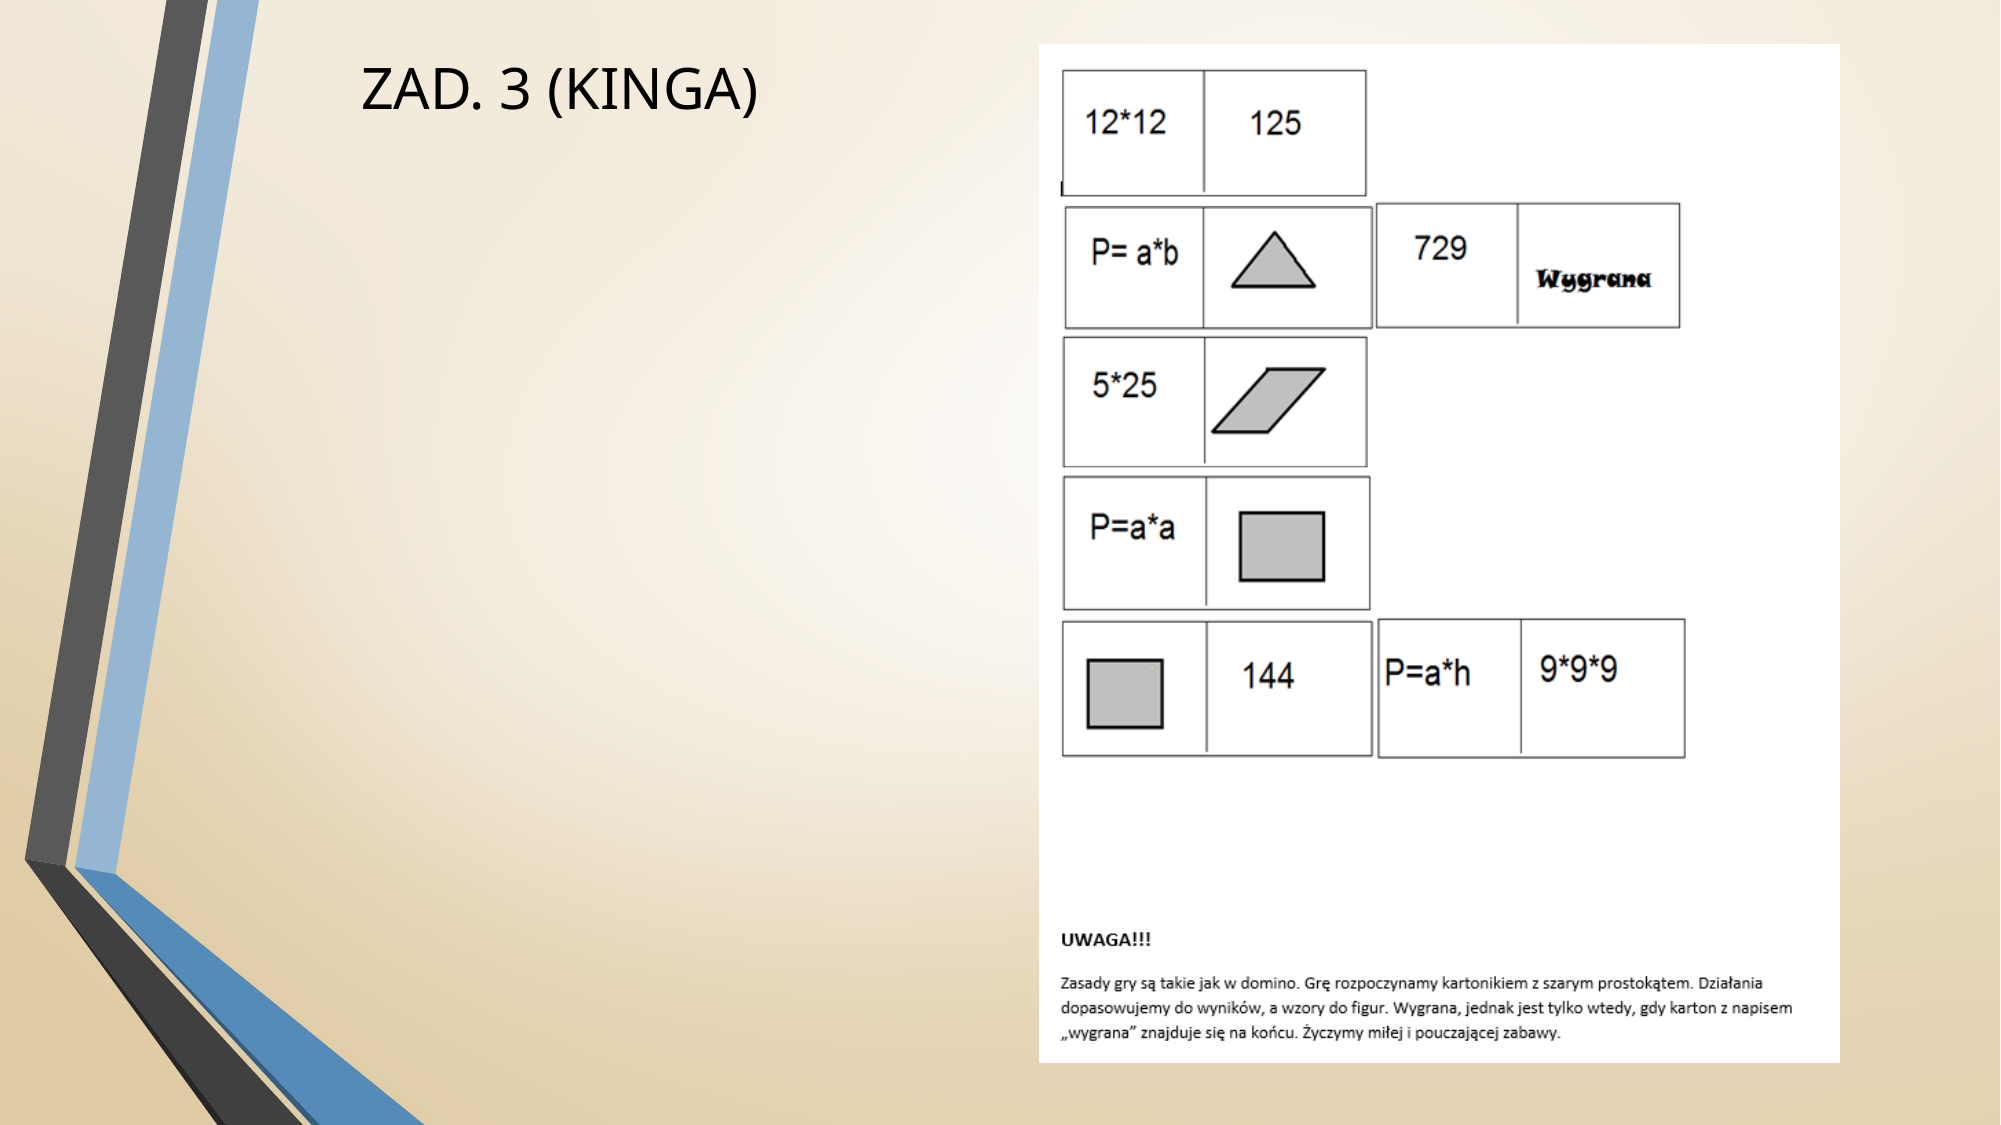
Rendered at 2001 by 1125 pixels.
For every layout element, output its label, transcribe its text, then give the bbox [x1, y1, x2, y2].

picture [1039, 44, 1840, 1063]
title ZAD. 3 (KINGA) [290, 44, 830, 129]
